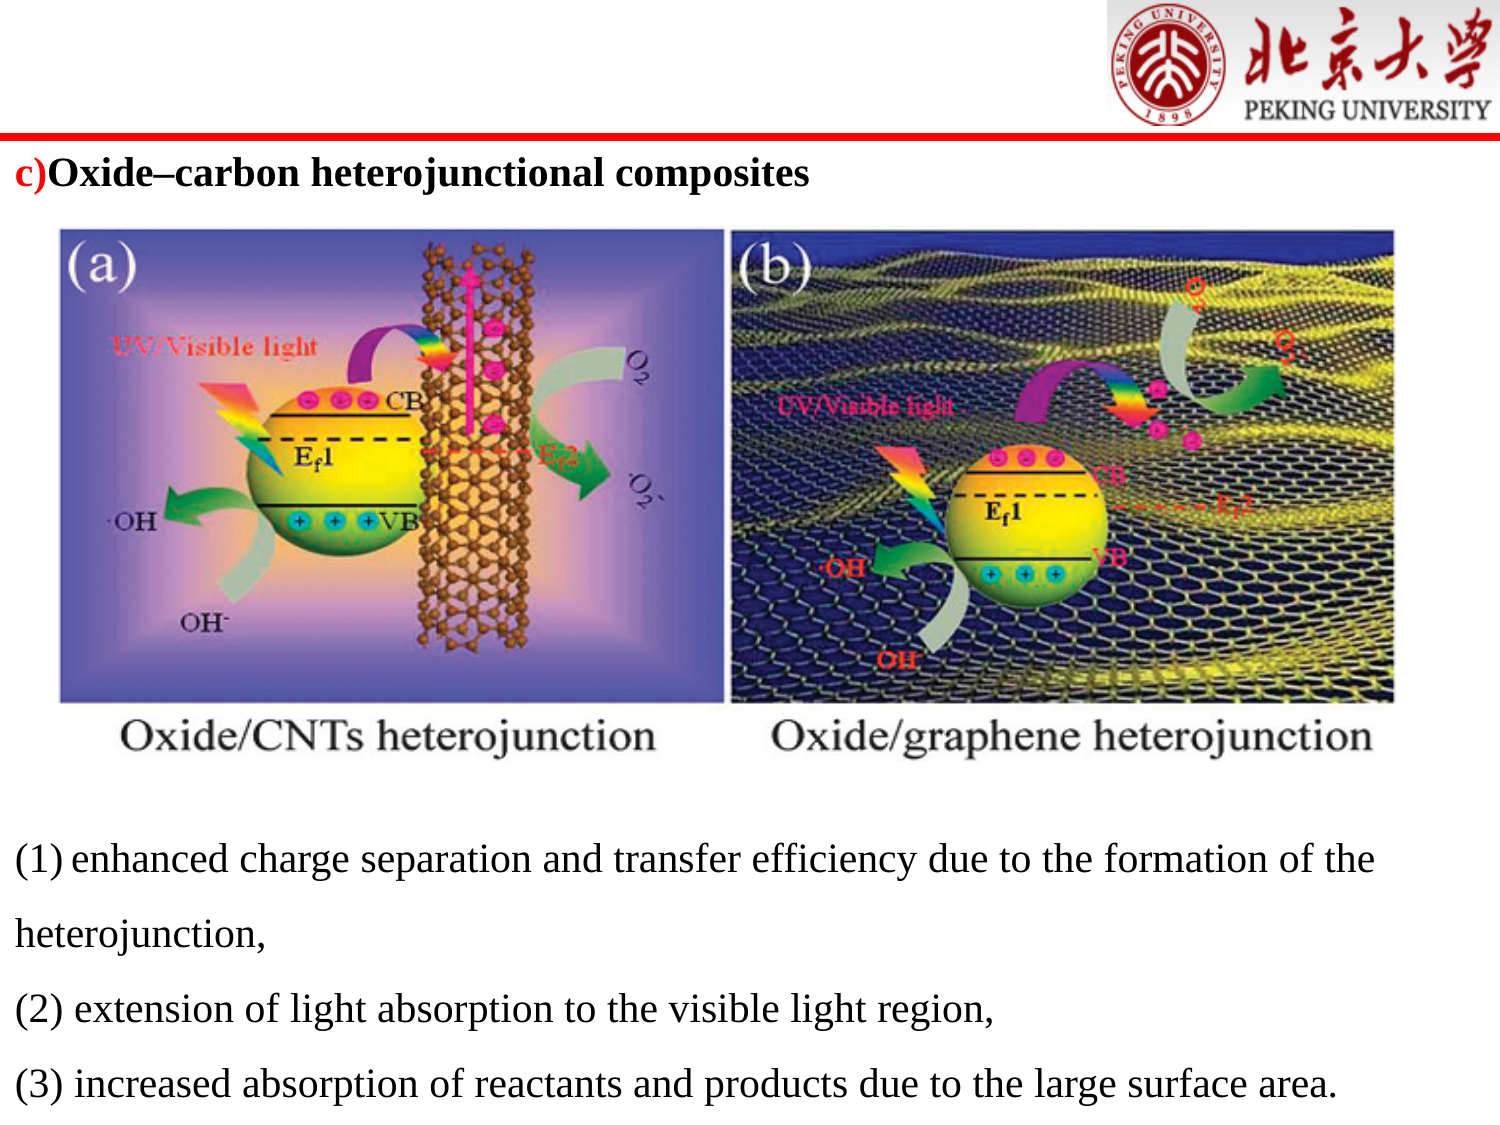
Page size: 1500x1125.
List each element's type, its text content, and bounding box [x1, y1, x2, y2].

picture [0, 196, 1448, 776]
text_box c)Oxide–carbon heterojunctional composites [0, 143, 1500, 247]
picture [1107, 0, 1500, 126]
text_box enhanced charge separation and transfer efficiency due to the formation of the heterojunction, (2) extension of light absorption to the visible light region, (3) increased absorption of reactants and products due to the large surface area. [0, 798, 1500, 1114]
